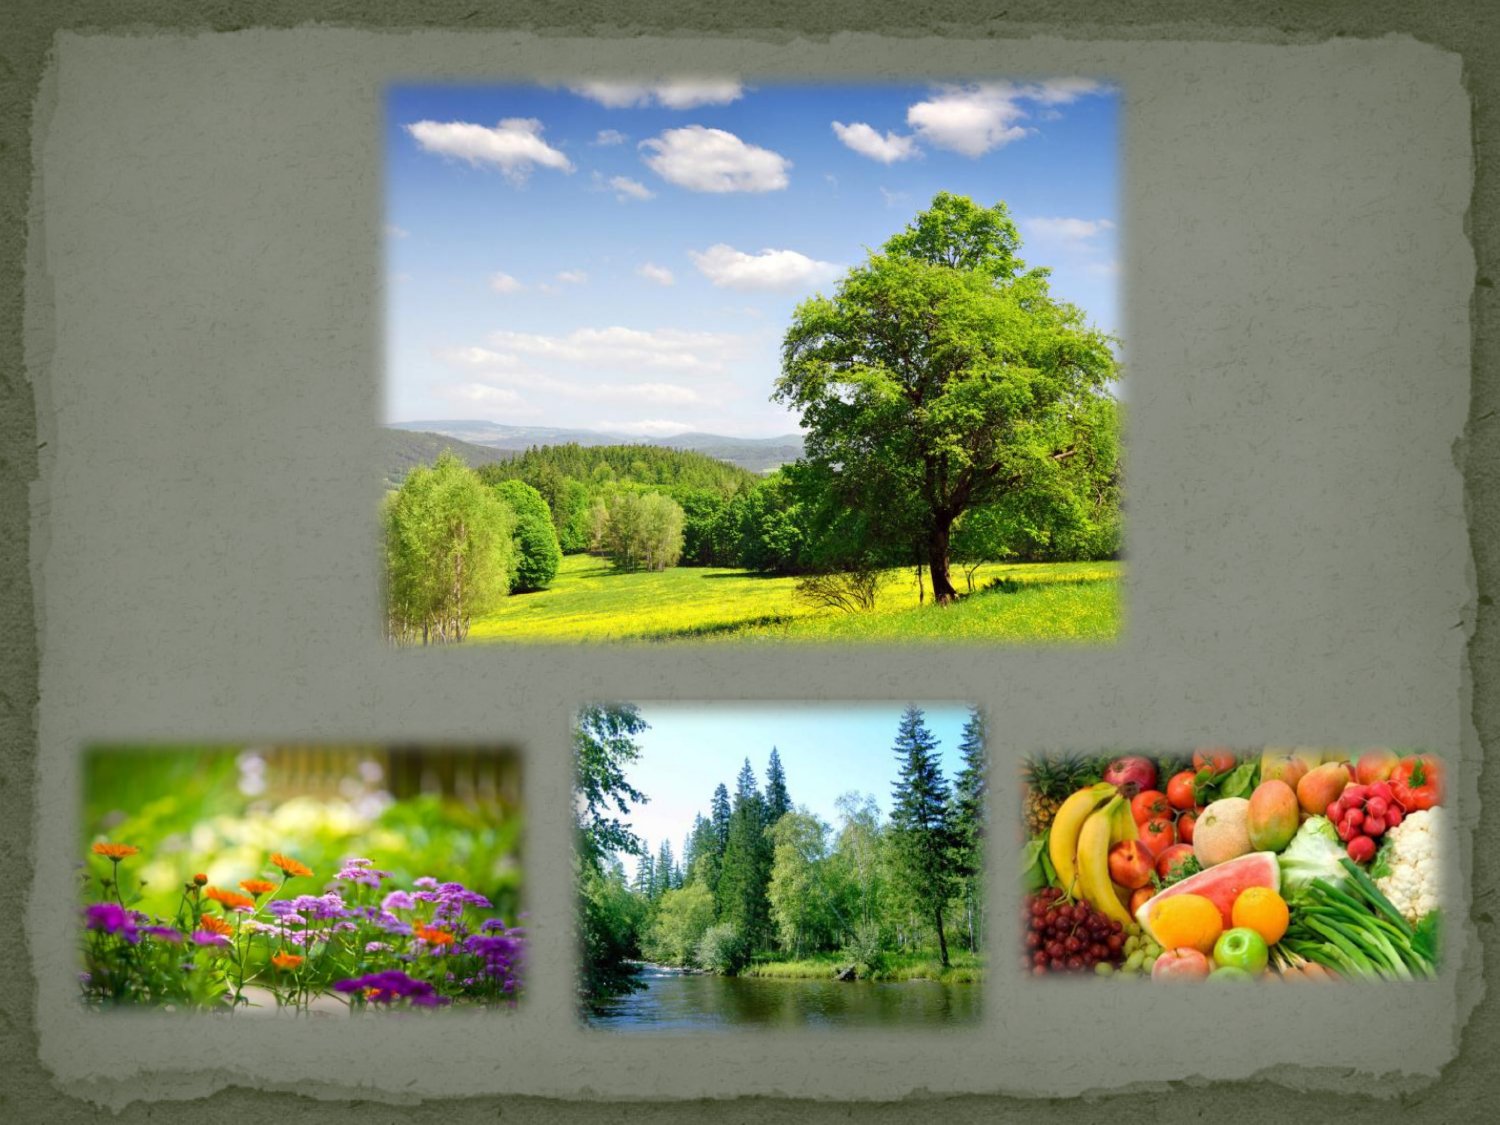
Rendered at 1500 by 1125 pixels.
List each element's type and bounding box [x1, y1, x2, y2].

picture [1011, 741, 1455, 990]
picture [66, 729, 539, 1024]
picture [562, 694, 998, 1045]
picture [369, 68, 1137, 657]
